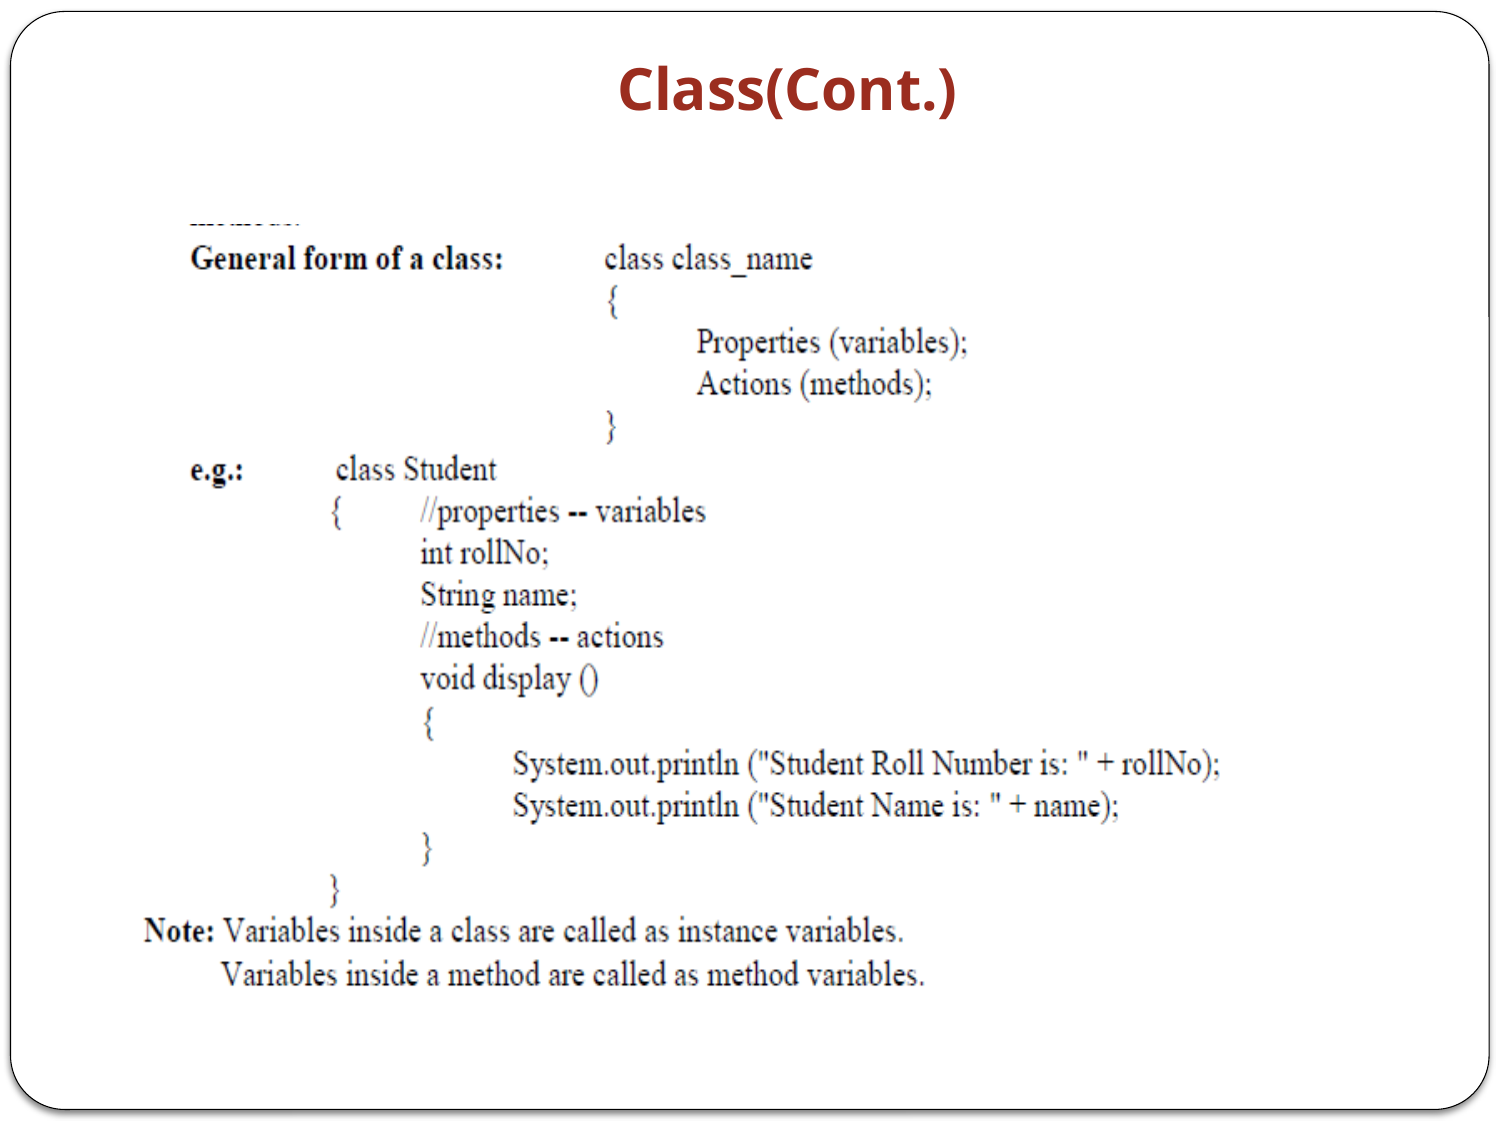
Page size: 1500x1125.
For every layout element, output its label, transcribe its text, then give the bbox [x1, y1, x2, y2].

title Class(Cont.) [150, 45, 1425, 138]
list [62, 224, 1451, 1001]
